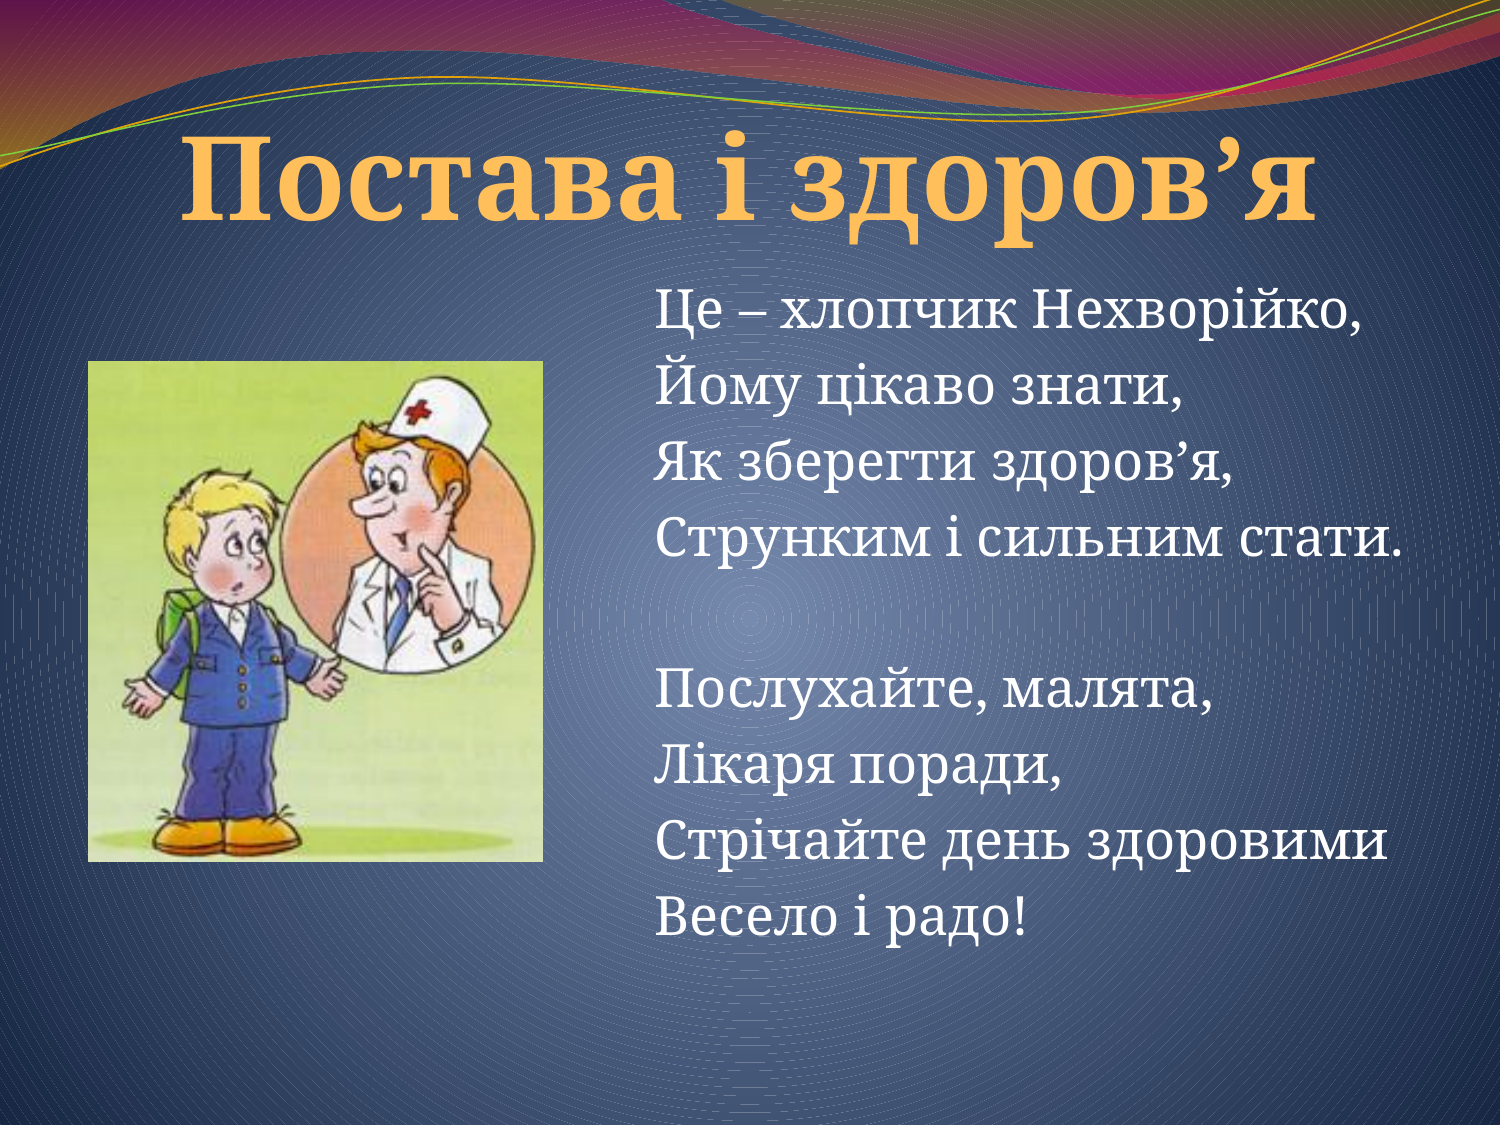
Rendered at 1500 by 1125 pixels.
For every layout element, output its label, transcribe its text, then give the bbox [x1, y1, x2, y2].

title Постава і здоров’я [112, 30, 1389, 244]
picture [88, 361, 543, 863]
subtitle Це – хлопчик Нехворійко, Йому цікаво знати, Як зберегти здоров’я, Струнким і сильним стати. Послухайте, малята, Лікаря поради, Стрічайте день здоровими Весело і радо! [584, 266, 1412, 1000]
